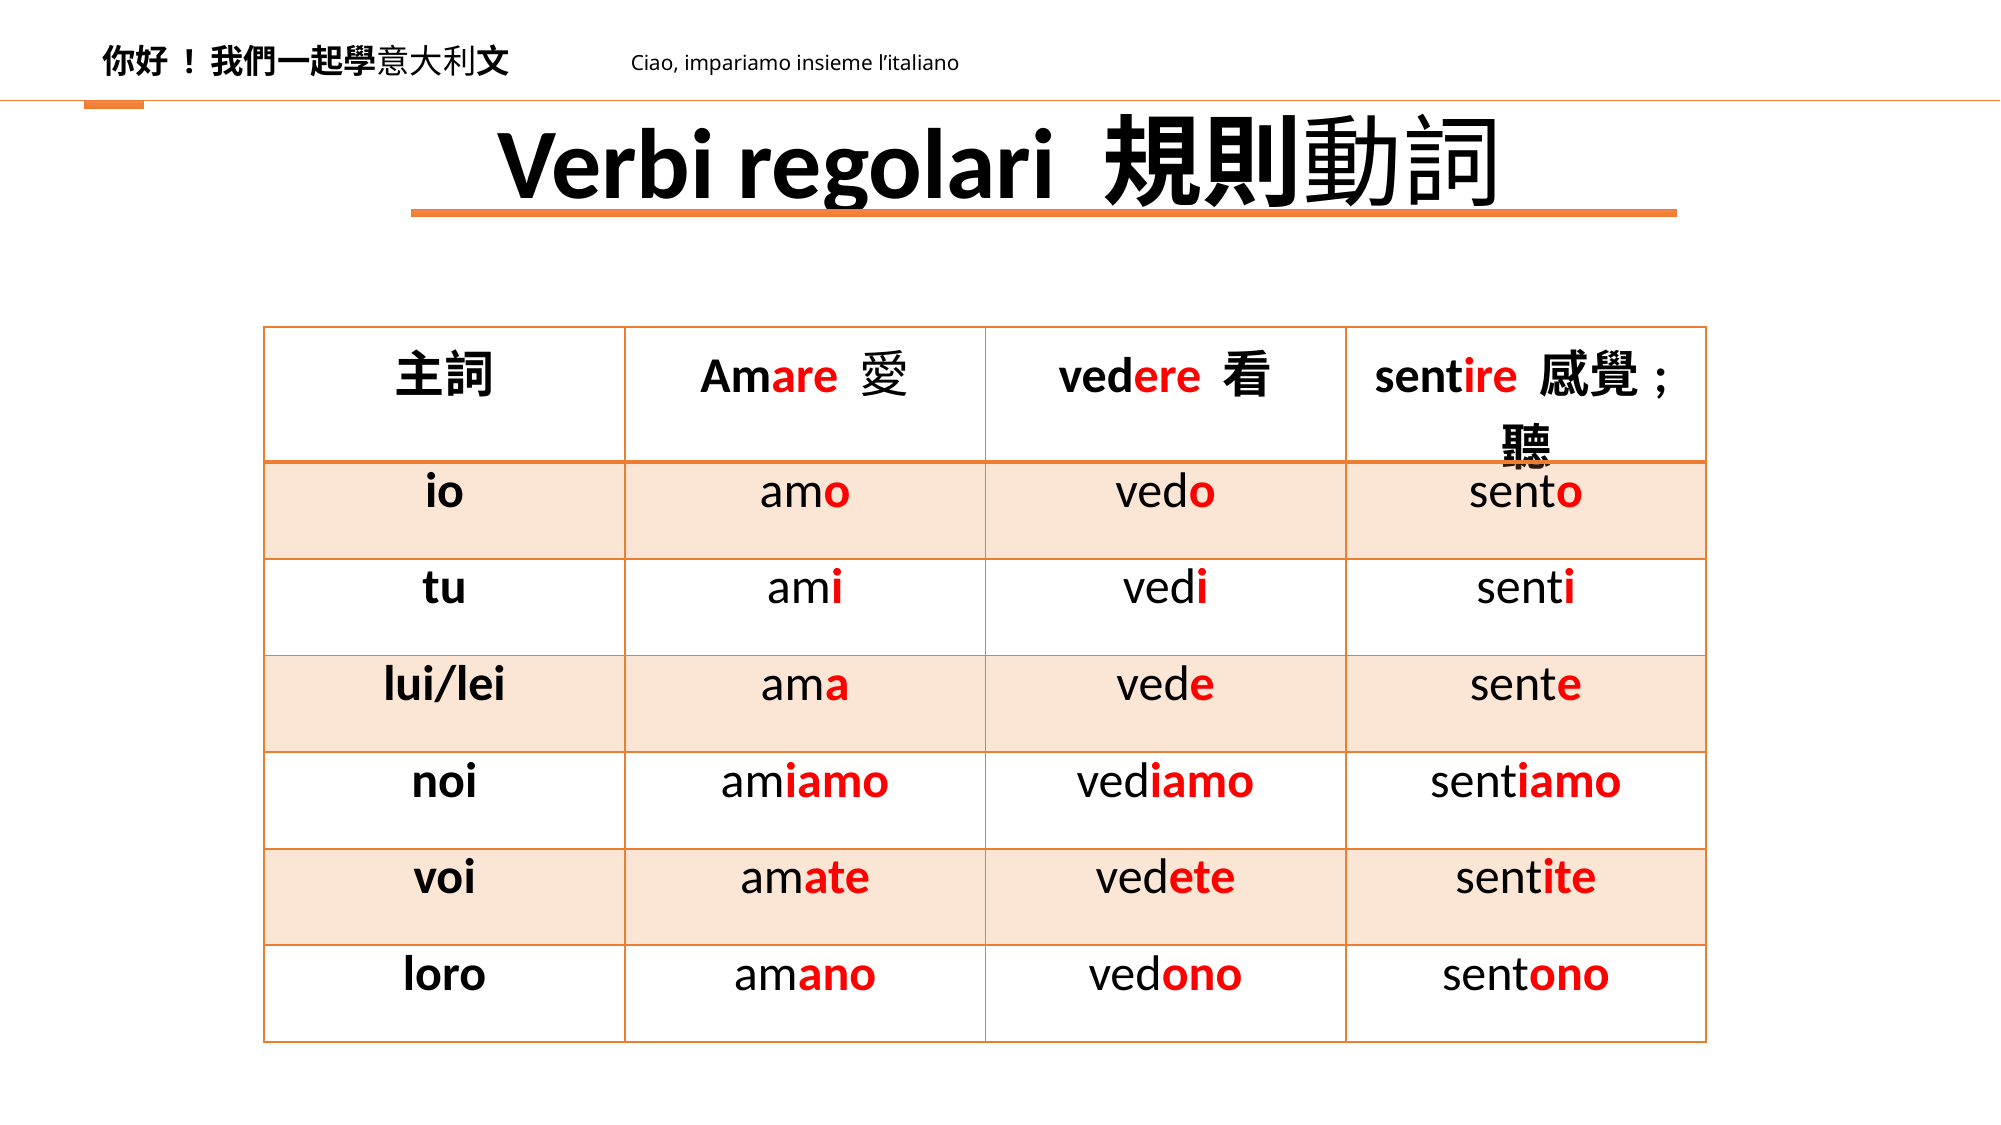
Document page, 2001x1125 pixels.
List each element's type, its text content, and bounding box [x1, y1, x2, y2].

table_cell vedi [986, 560, 1345, 655]
text_box [411, 209, 1677, 217]
table_header Amare 愛 [626, 328, 985, 460]
table_header 主詞 [265, 328, 624, 460]
table_cell amate [626, 850, 985, 944]
table_cell vediamo [986, 753, 1345, 848]
table_cell io [265, 464, 624, 558]
table_cell vedono [986, 946, 1345, 1041]
table_cell amano [626, 946, 985, 1041]
table_cell senti [1347, 560, 1705, 655]
table_cell amo [626, 464, 985, 558]
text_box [0, 32, 2000, 109]
table_cell ami [626, 560, 985, 655]
table_cell voi [265, 850, 624, 944]
table_cell vedete [986, 850, 1345, 944]
table_cell sentono [1347, 946, 1705, 1041]
table_cell sento [1347, 464, 1705, 558]
table_cell amiamo [626, 753, 985, 848]
table_cell tu [265, 560, 624, 655]
table_cell noi [265, 753, 624, 848]
table_cell ama [626, 656, 985, 751]
table_cell vedo [986, 464, 1345, 558]
table_header vedere 看 [986, 328, 1345, 460]
table_cell loro [265, 946, 624, 1041]
table_cell sente [1347, 656, 1705, 751]
table_cell lui/lei [265, 656, 624, 751]
table_cell sentite [1347, 850, 1705, 944]
text_box Verbi regolari 規則動詞 [0, 109, 2000, 227]
table_cell vede [986, 656, 1345, 751]
table_header sentire 感覺;聽 [1347, 328, 1705, 460]
table_cell sentiamo [1347, 753, 1705, 848]
